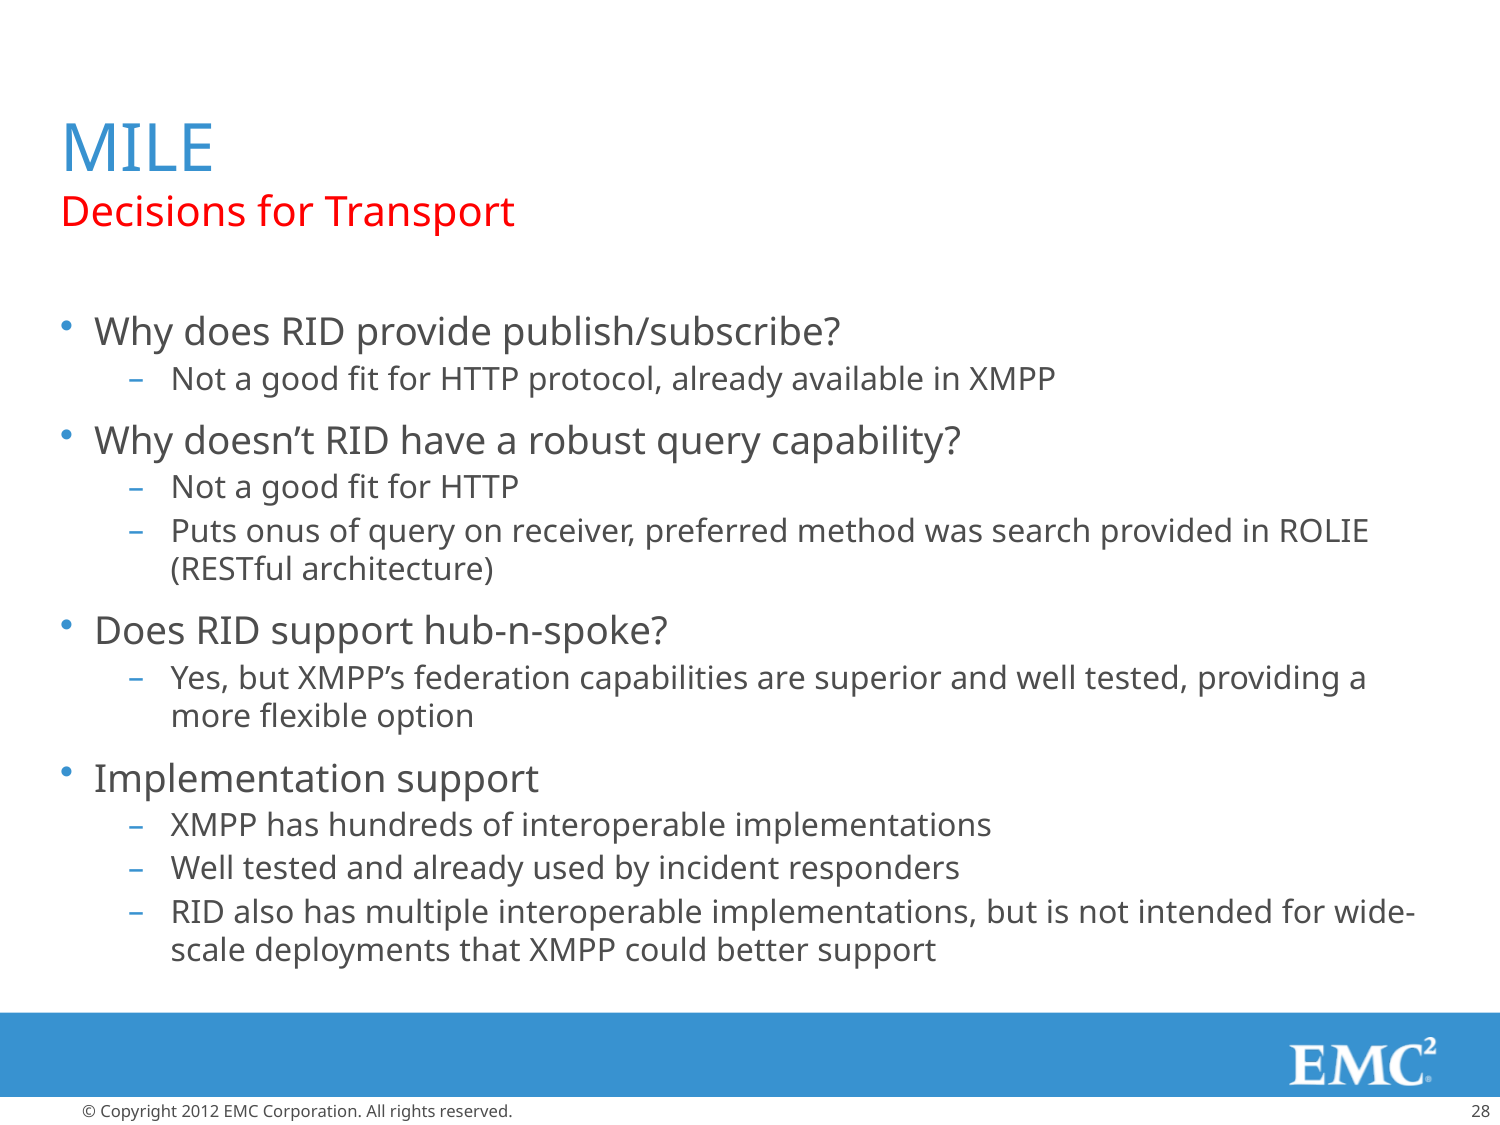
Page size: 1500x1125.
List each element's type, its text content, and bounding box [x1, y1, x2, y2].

list Decisions for Transport [60, 184, 1440, 261]
picture [1287, 1037, 1440, 1086]
list Why does RID provide publish/subscribe? Not a good fit for HTTP protocol, already available in XMPP Why doesn’t RID have a robust query capability? Not a good fit for HTTP Puts onus of query on receiver, preferred method was search provided in ROLIE (RESTful architecture) Does RID support hub-n-spoke? Yes, but XMPP’s federation capabilities are superior and well tested, providing a more flexible option Implementation support XMPP has hundreds of interoperable implementations Well tested and already used by incident responders RID also has multiple interoperable implementations, but is not intended for wide-scale deployments that XMPP could better support [60, 307, 1440, 975]
title MILE [60, 33, 1440, 184]
